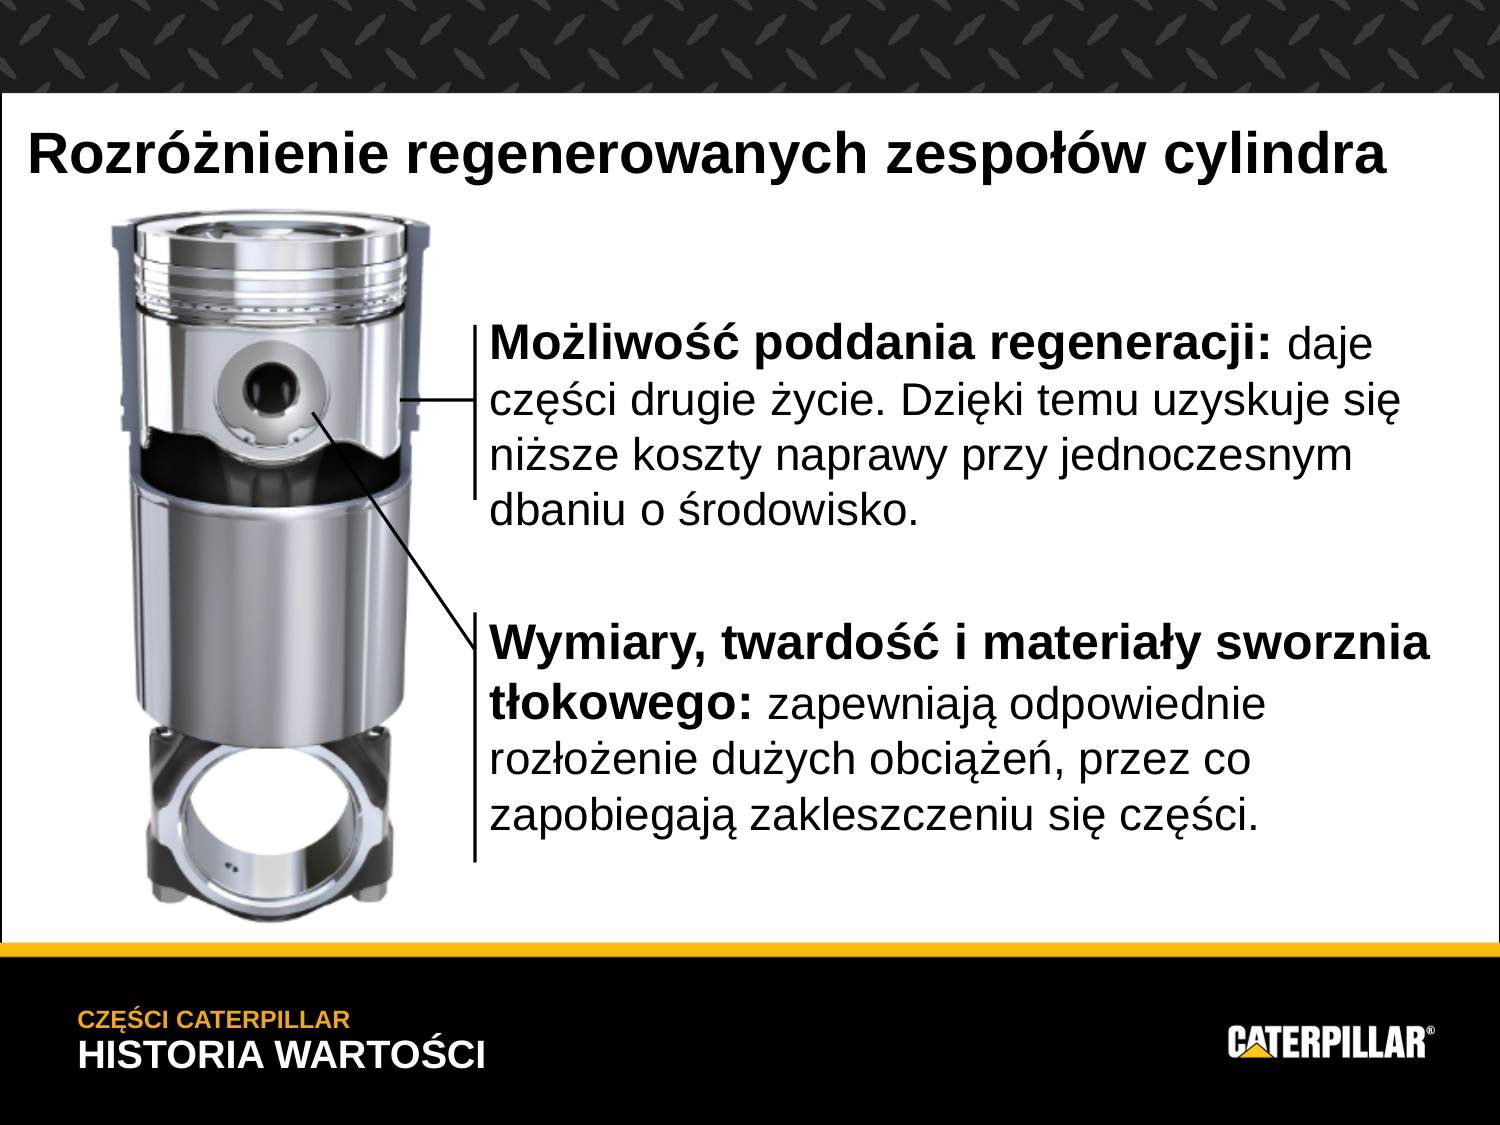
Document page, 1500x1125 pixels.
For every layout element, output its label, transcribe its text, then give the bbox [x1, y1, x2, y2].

text_box CZĘŚCI CATERPILLAR HISTORIA WARTOŚCI [62, 999, 538, 1085]
text_box Wymiary, twardość i materiały sworznia tłokowego: zapewniają odpowiednie rozłożenie dużych obciążeń, przez co zapobiegają zakleszczeniu się części. [474, 601, 1475, 847]
picture [0, 0, 1500, 1125]
text_box Możliwość poddania regeneracji: daje części drugie życie. Dzięki temu uzyskuje się niższe koszty naprawy przy jednoczesnym dbaniu o środowisko. [474, 302, 1500, 542]
text_box Rozróżnienie regenerowanych zespołów cylindra [12, 99, 1500, 200]
